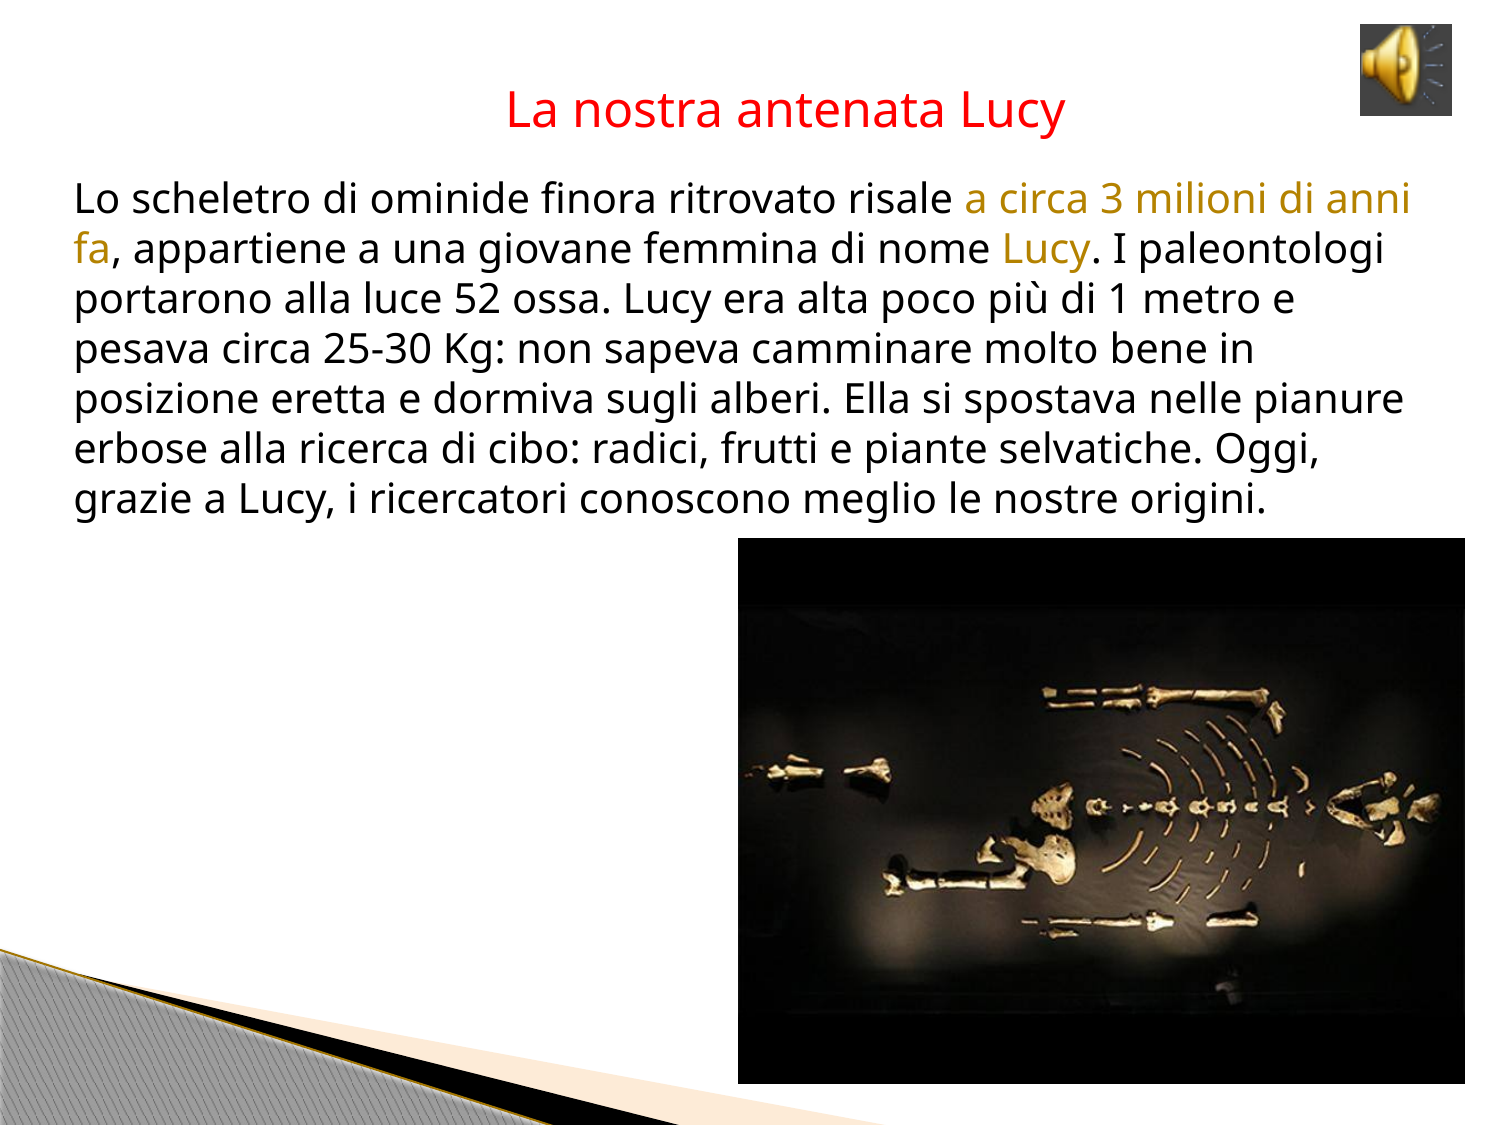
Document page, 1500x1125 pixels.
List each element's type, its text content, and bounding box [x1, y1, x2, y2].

text_box La nostra antenata Lucy [490, 70, 1082, 164]
text_box Lo scheletro di ominide finora ritrovato risale a circa 3 milioni di anni fa, appartiene a una giovane femmina di nome Lucy. I paleontologi portarono alla luce 52 ossa. Lucy era alta poco più di 1 metro e pesava circa 25-30 Kg: non sapeva camminare molto bene in posizione eretta e dormiva sugli alberi. Ella si spostava nelle pianure erbose alla ricerca di cibo: radici, frutti e piante selvatiche. Oggi, grazie a Lucy, i ricercatori conoscono meglio le nostre origini. [58, 164, 1442, 529]
picture [738, 538, 1466, 1085]
picture [1359, 23, 1454, 118]
